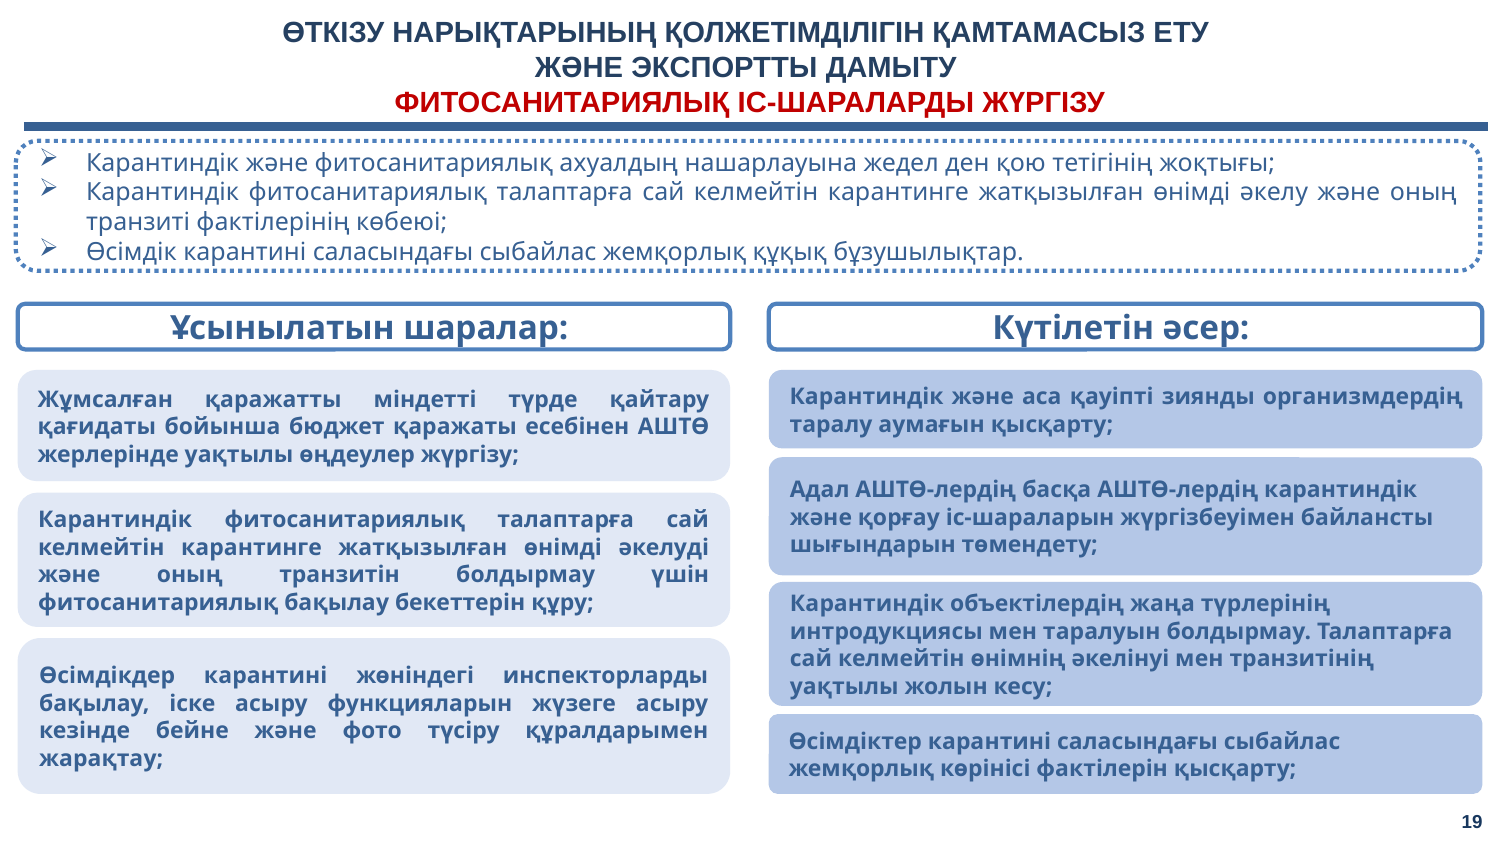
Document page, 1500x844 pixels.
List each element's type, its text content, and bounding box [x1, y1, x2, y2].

text_box Күтілетін әсер: [766, 301, 1485, 352]
text_box ӨТКІЗУ НАРЫҚТАРЫНЫҢ ҚОЛЖЕТІМДІЛІГІН ҚАМТАМАСЫЗ ЕТУ ЖӘНЕ ЭКСПОРТТЫ ДАМЫТУ ФИТОСАНИТАРИЯЛЫҚ ІС-ШАРАЛАРДЫ ЖҮРГІЗУ [0, 5, 1500, 126]
text_box Өсімдіктер карантині саласындағы сыбайлас жемқорлық көрінісі фактілерін қысқарту; [766, 711, 1485, 796]
text_box Карантиндік және аса қауіпті зиянды организмдердің таралу аумағын қысқарту; [766, 367, 1485, 451]
text_box Жұмсалған қаражатты міндетті түрде қайтару қағидаты бойынша бюджет қаражаты есебінен АШТӨ жерлерінде уақтылы өңдеулер жүргізу; [15, 367, 733, 484]
text_box Карантиндік және фитосанитариялық ахуалдың нашарлауына жедел ден қою тетігінің жоқтығы; Карантиндік фитосанитариялық талаптарға сай келмейтін карантинге жатқызылған өнімді әкелу және оның транзиті фактілерінің көбеюі; Өсімдік карантині саласындағы сыбайлас жемқорлық құқық бұзушылықтар. [13, 138, 1483, 273]
text_box Карантиндік объектілердің жаңа түрлерінің интродукциясы мен таралуын болдырмау. Талаптарға сай келмейтін өнімнің әкелінуі мен транзитінің уақтылы жолын кесу; [766, 579, 1485, 709]
text_box Карантиндік фитосанитариялық талаптарға сай келмейтін карантинге жатқызылған өнімді әкелуді және оның транзитін болдырмау үшін фитосанитариялық бақылау бекеттерін құру; [15, 490, 733, 630]
text_box Ұсынылатын шаралар: [15, 301, 733, 352]
text_box 19 [1147, 798, 1498, 844]
text_box Адал АШТӨ-лердің басқа АШТӨ-лердің карантиндік және қорғау іс-шараларын жүргізбеуімен байлансты шығындарын төмендету; [766, 455, 1485, 578]
text_box Өсімдікдер карантині жөніндегі инспекторларды бақылау, іске асыру функцияларын жүзеге асыру кезінде бейне және фото түсіру құралдарымен жарақтау; [15, 635, 733, 797]
